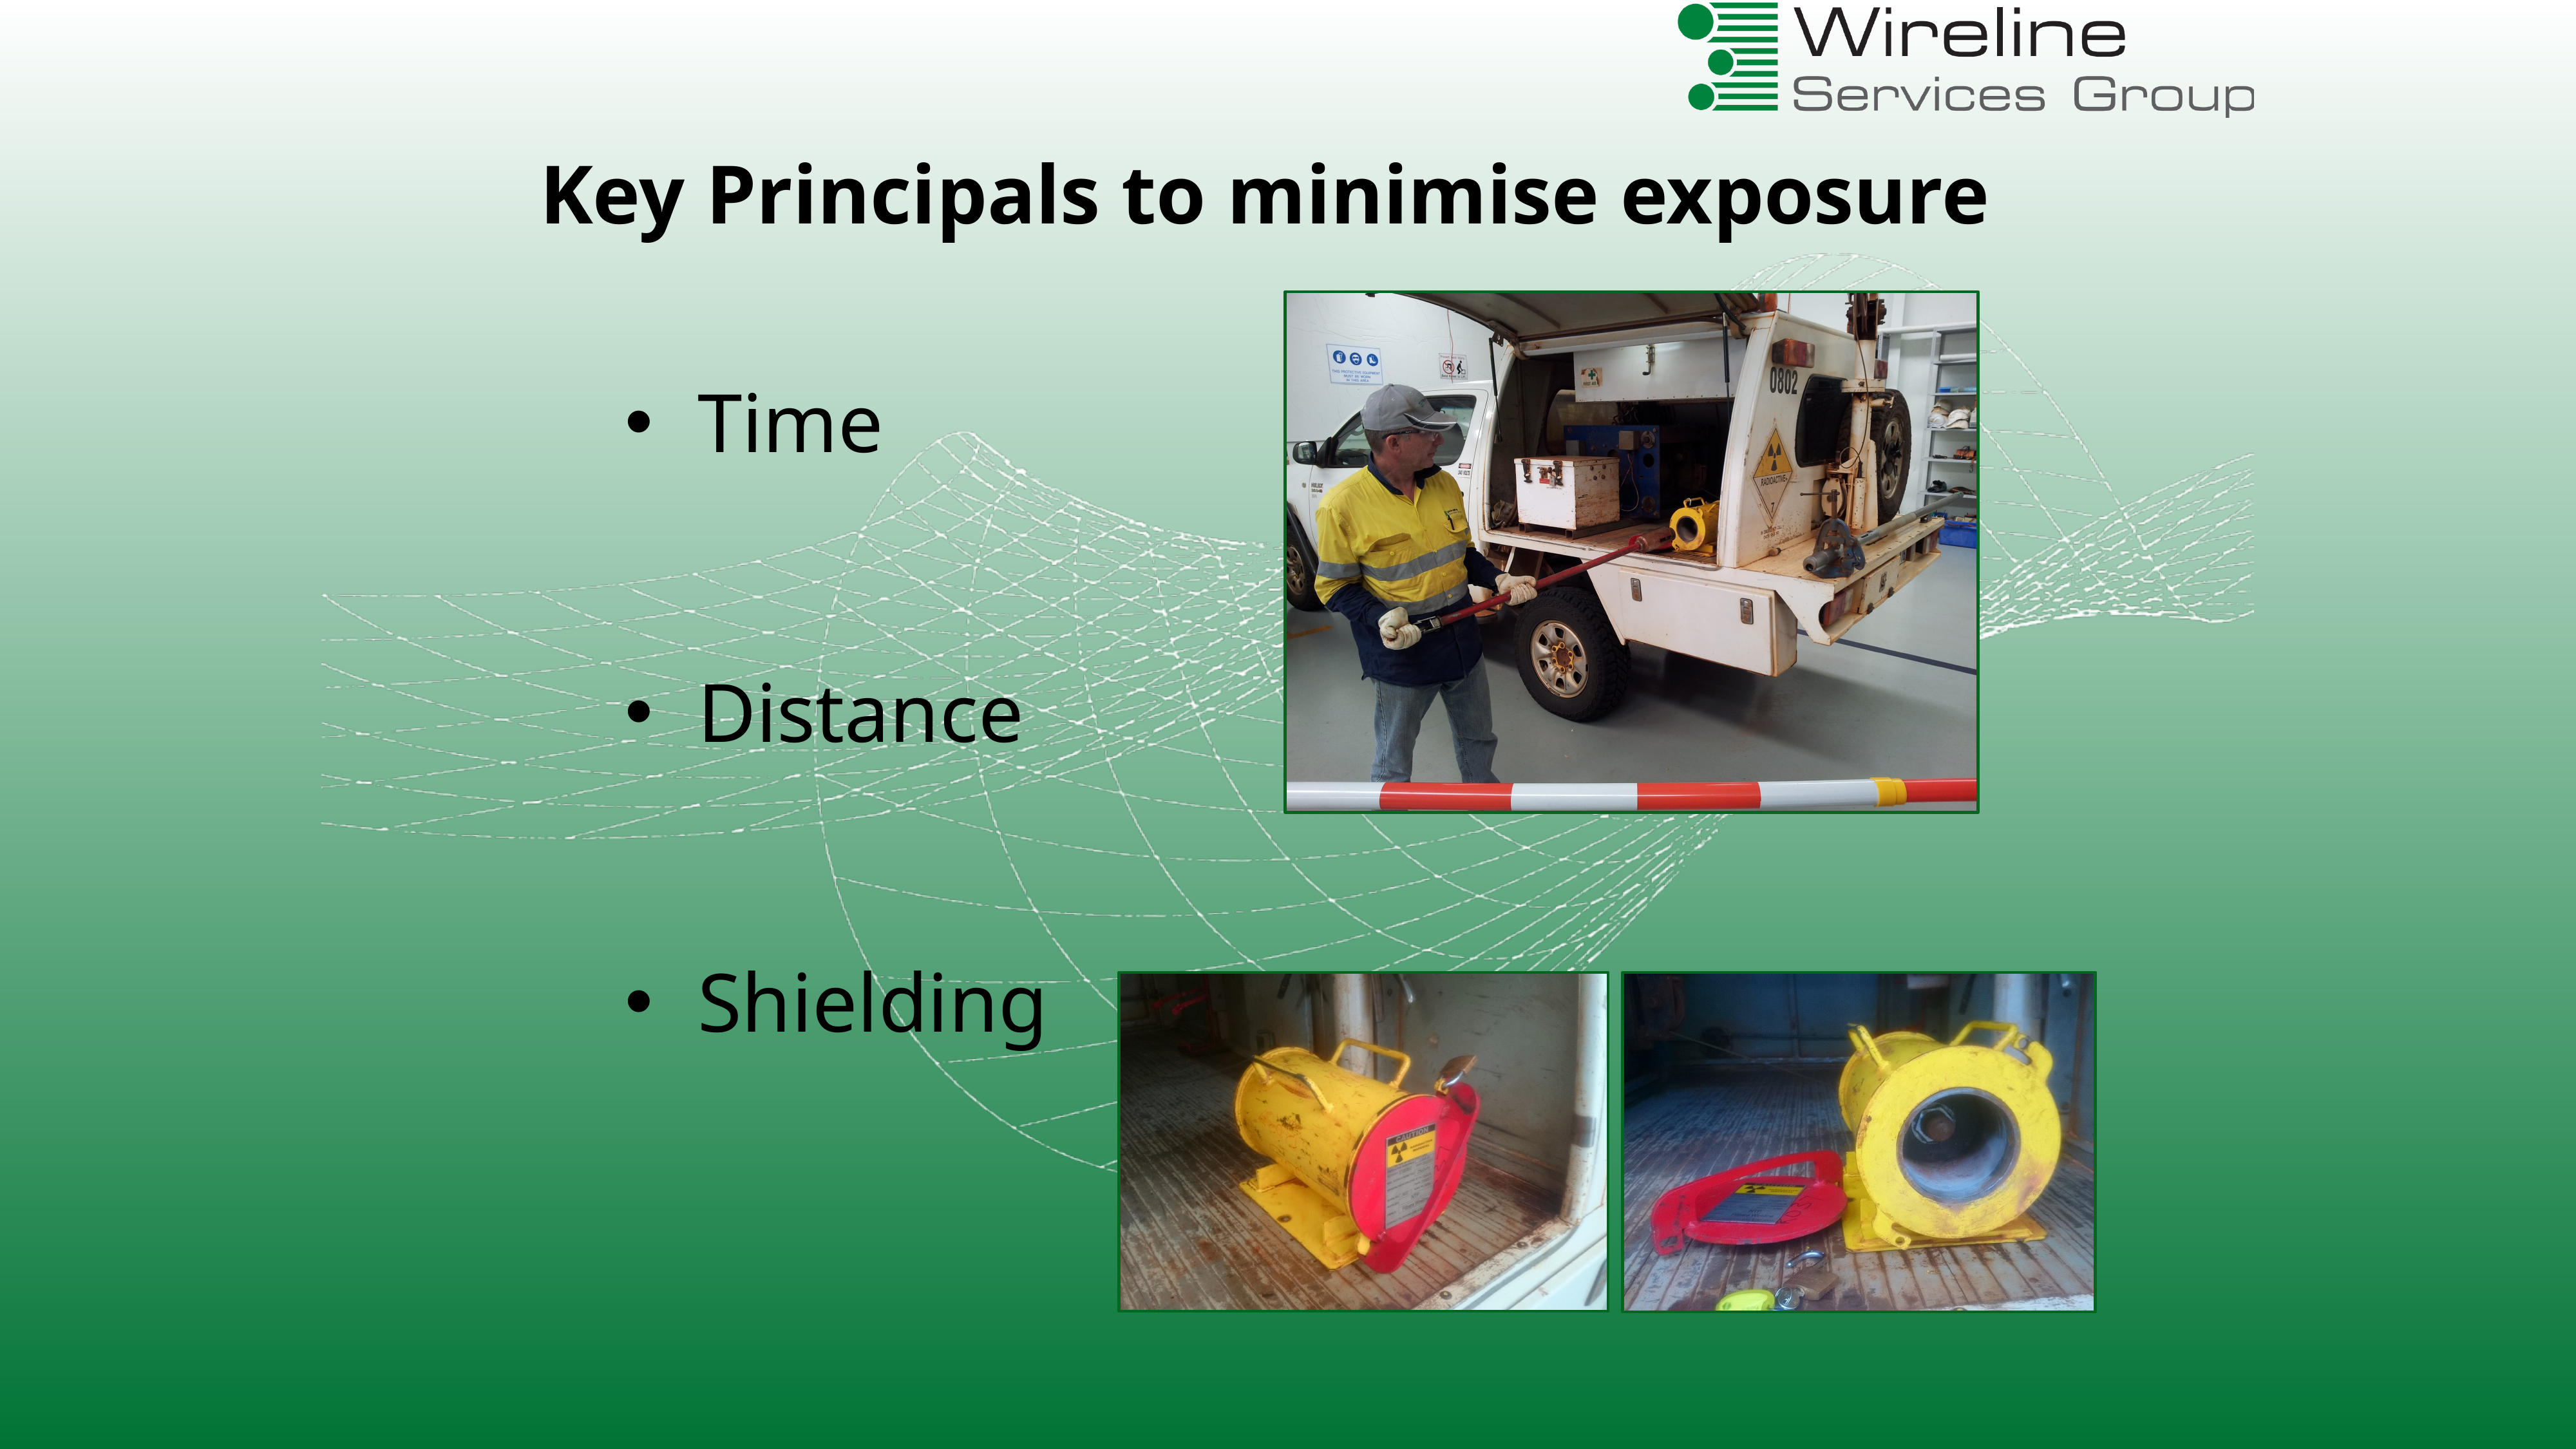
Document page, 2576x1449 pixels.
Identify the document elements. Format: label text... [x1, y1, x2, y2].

picture [321, 252, 2254, 1311]
text_box Key Principals to minimise exposure Time Distance Shielding [253, 138, 2026, 1054]
picture [1678, 3, 2255, 118]
